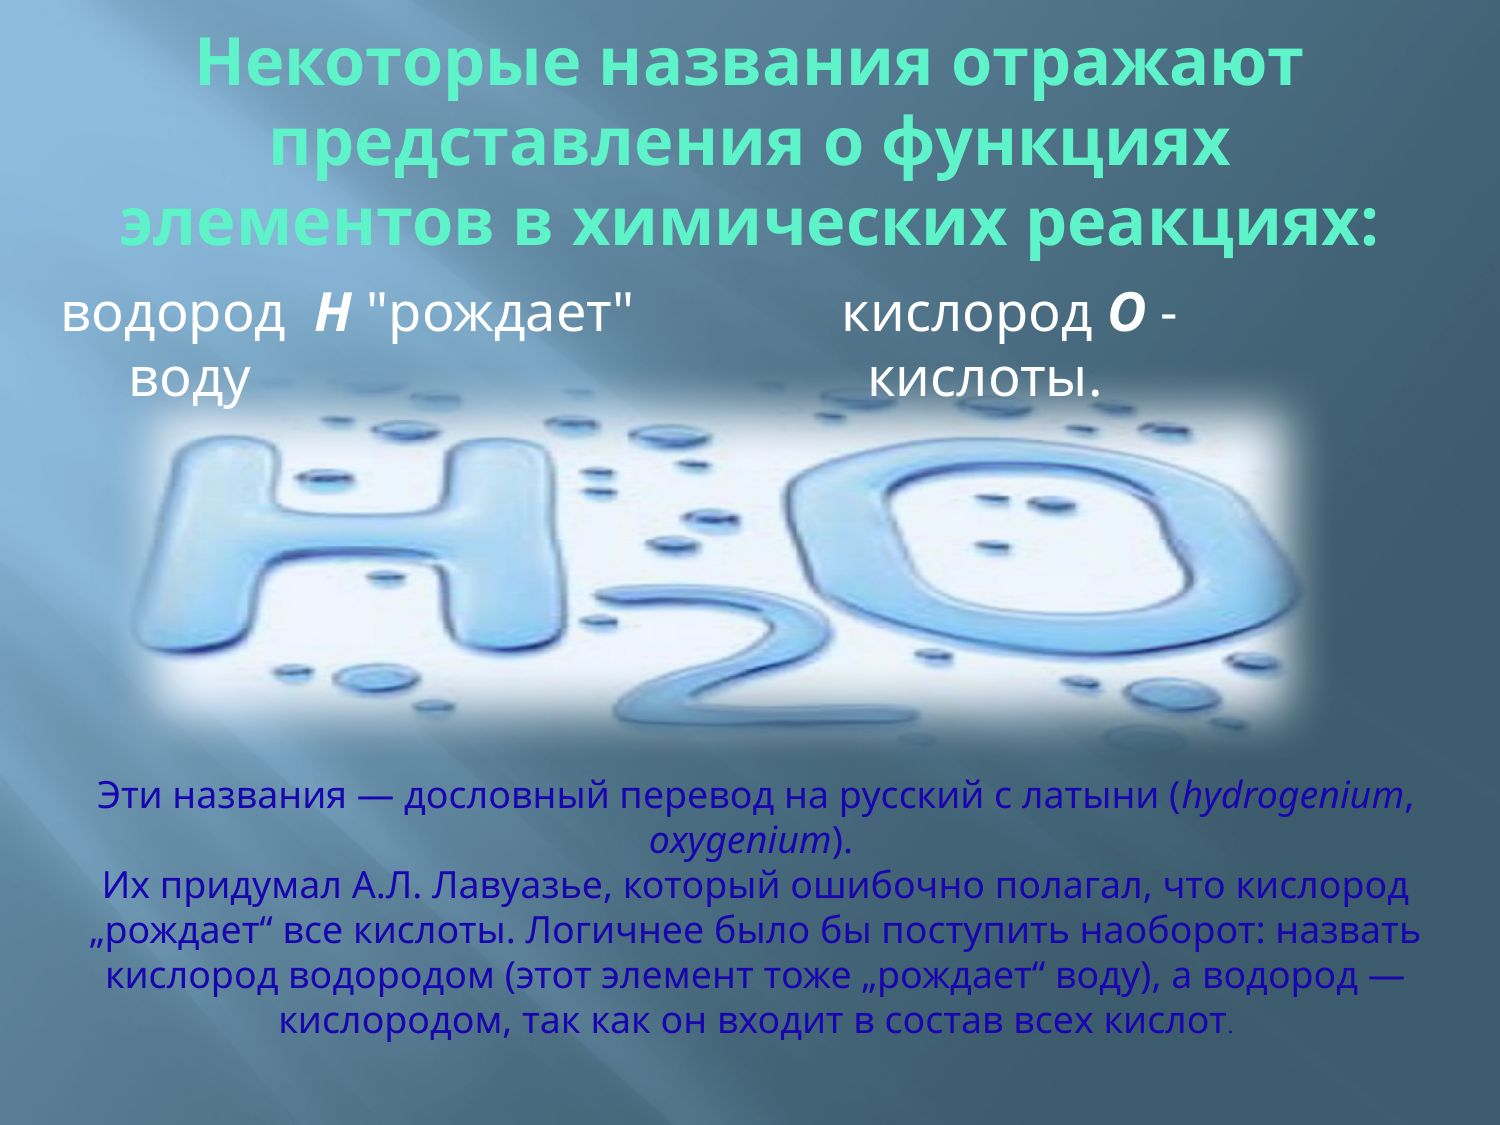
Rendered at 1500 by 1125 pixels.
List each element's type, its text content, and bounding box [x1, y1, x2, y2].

list водород Н "рождает" воду [23, 269, 738, 668]
text_box Эти названия — дословный перевод на русский с латыни (hydrogenium, oxygenium). Их придумал А.Л. Лавуазье, который ошибочно полагал, что кислород „рождает“ все кислоты. Логичнее было бы поступить наоборот: назвать кислород водородом (этот элемент тоже „рождает“ воду), а водород — кислородом, так как он входит в состав всех кислот. [35, 763, 1477, 1048]
list кислород О - кислоты. [762, 269, 1425, 763]
picture [105, 363, 1337, 762]
title Некоторые названия отражают представления о функциях элементов в химических реакциях: [75, 45, 1425, 233]
